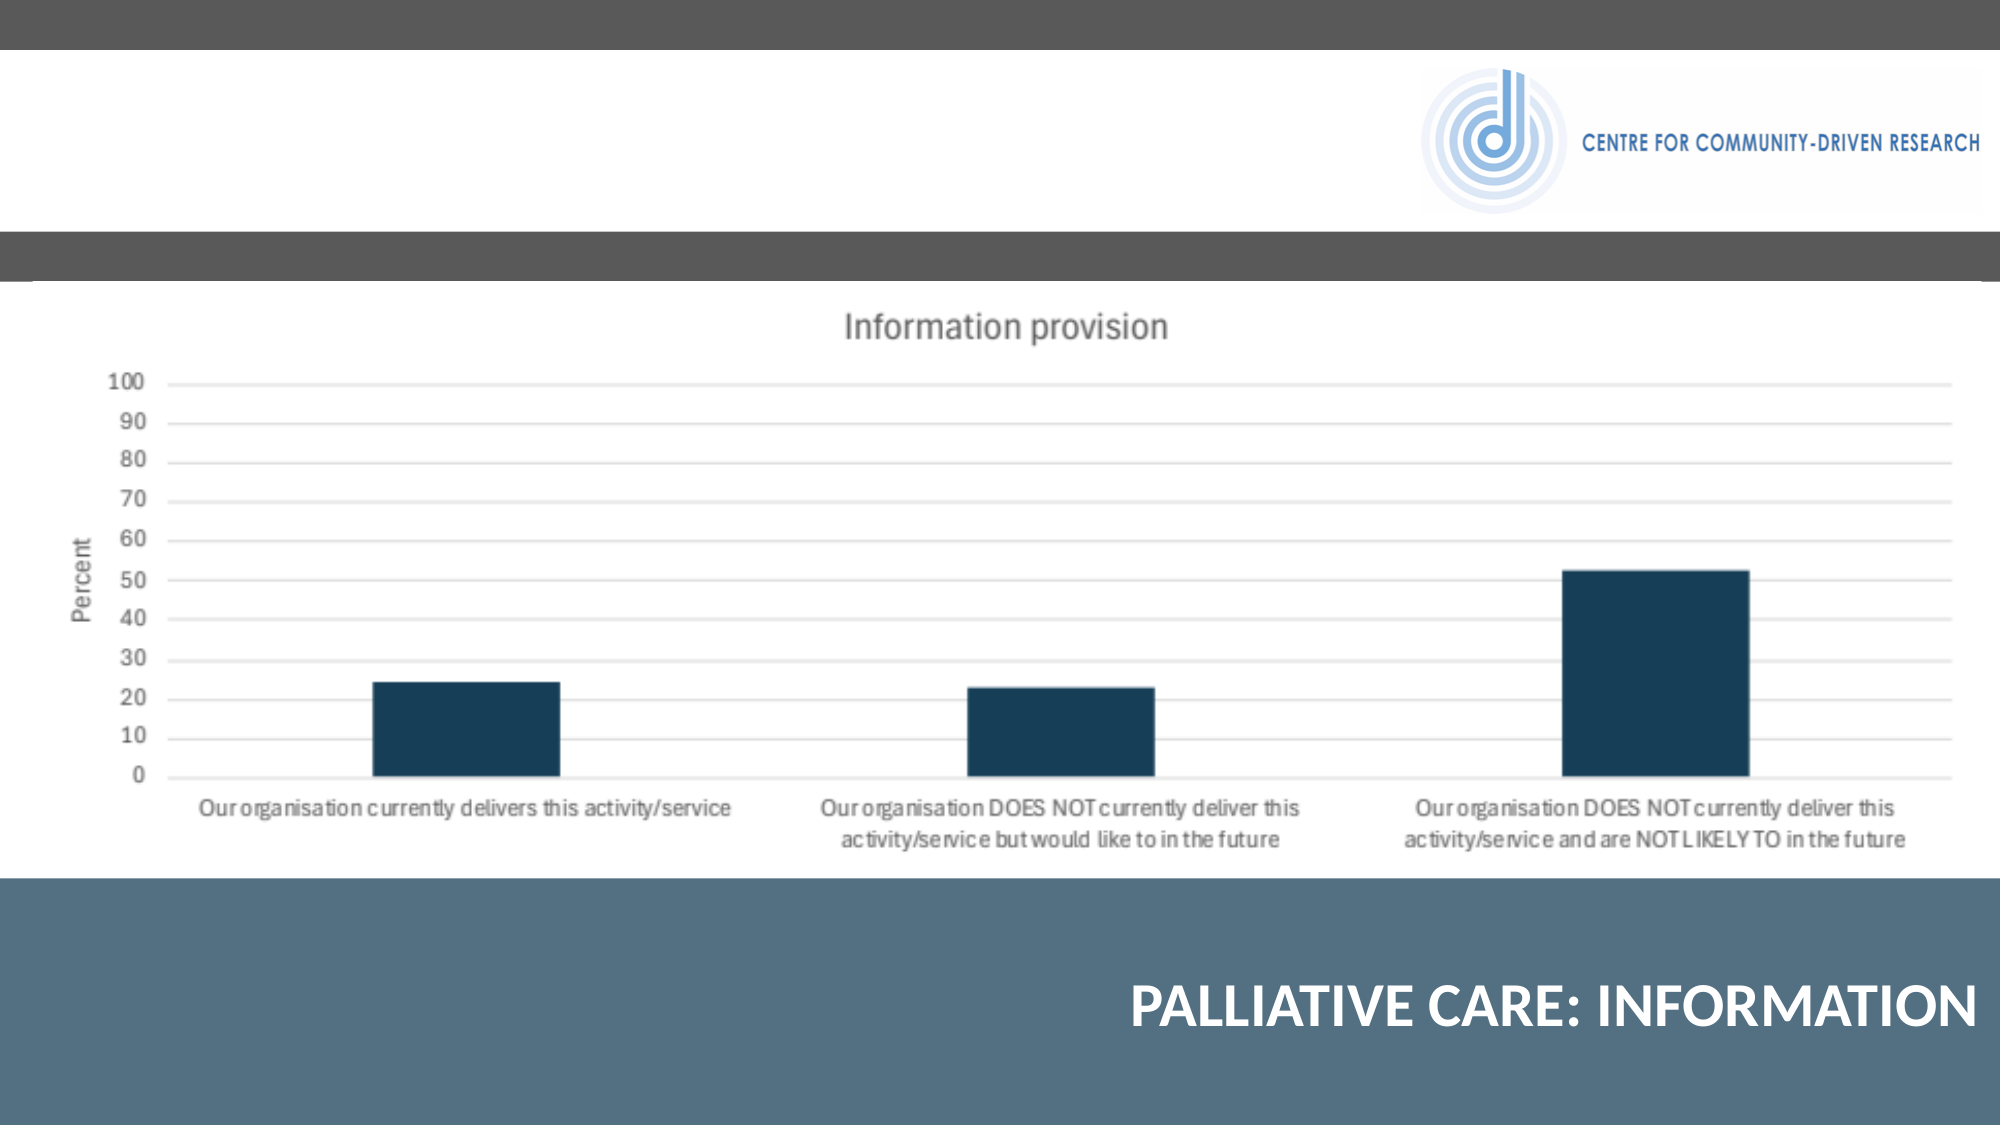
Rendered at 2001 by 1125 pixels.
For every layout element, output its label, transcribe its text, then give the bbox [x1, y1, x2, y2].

picture [32, 281, 1982, 873]
picture [1421, 68, 1982, 214]
text_box PALLIATIVE CARE: INFORMATION [0, 877, 2000, 1125]
text_box [0, 233, 2000, 283]
text_box [0, 49, 2000, 233]
text_box [0, 0, 2000, 49]
